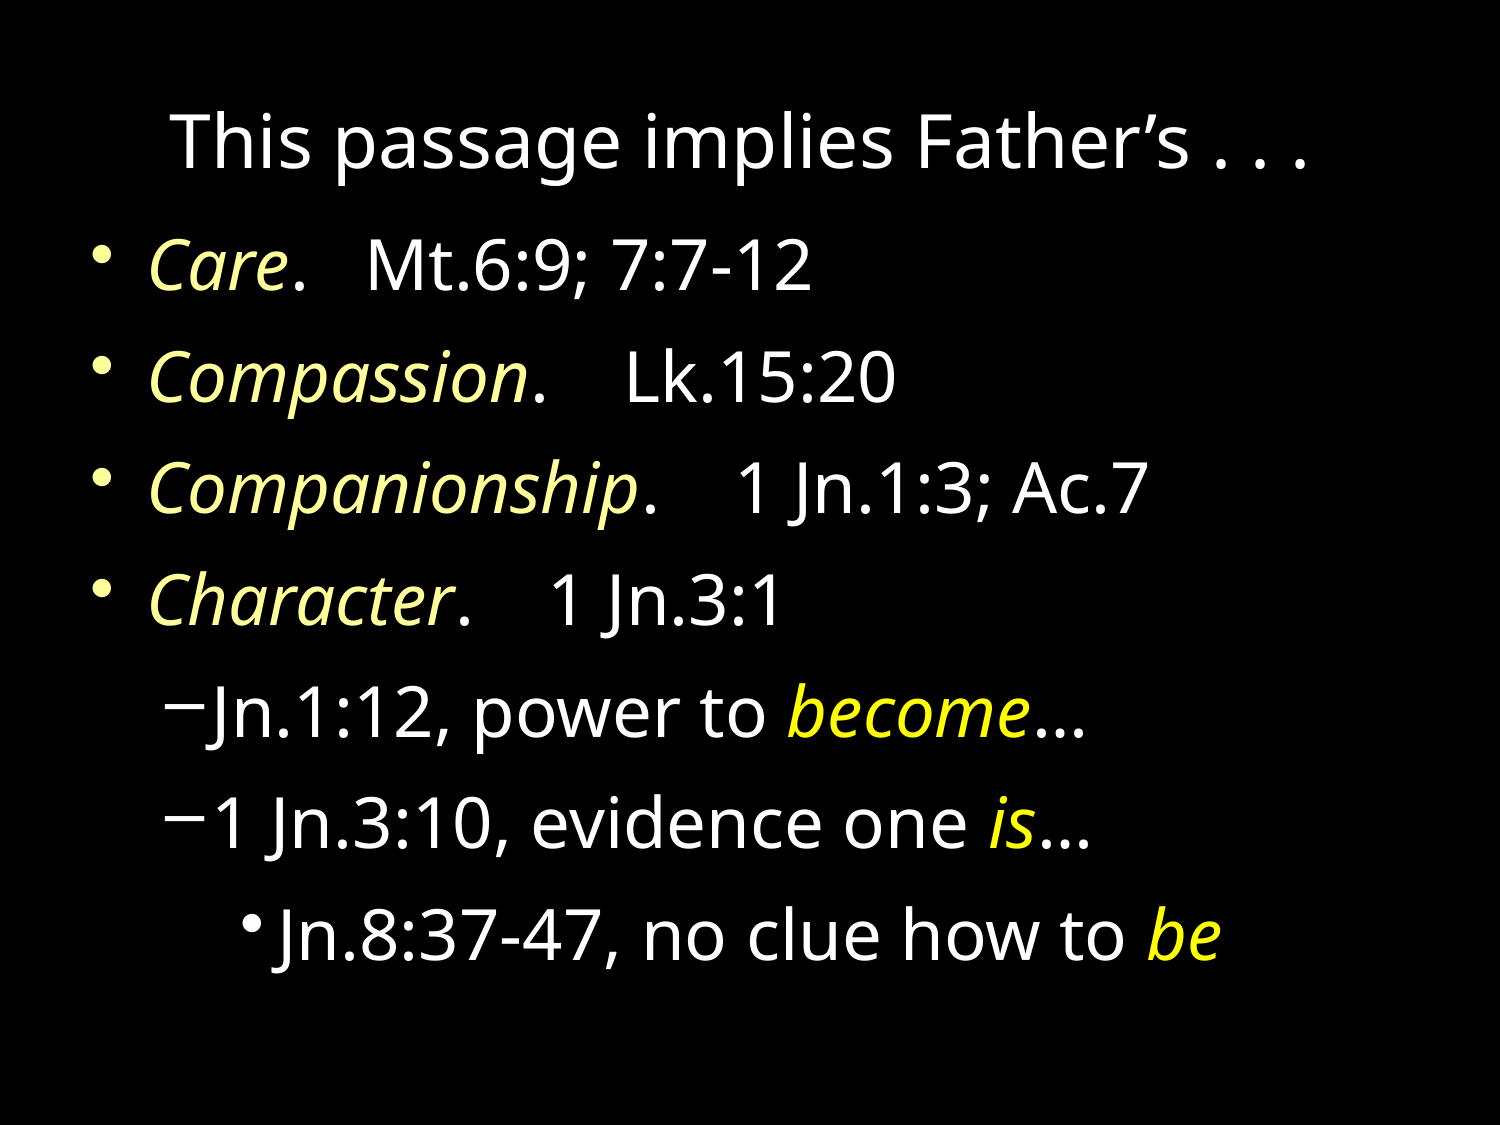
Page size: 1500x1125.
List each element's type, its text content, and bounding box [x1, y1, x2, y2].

title This passage implies Father’s . . . [75, 45, 1425, 212]
list Care. Mt.6:9; 7:7-12 Compassion. Lk.15:20 Companionship. 1 Jn.1:3; Ac.7 Character. 1 Jn.3:1 Jn.1:12, power to become… 1 Jn.3:10, evidence one is… Jn.8:37-47, no clue how to be [75, 212, 1425, 1038]
